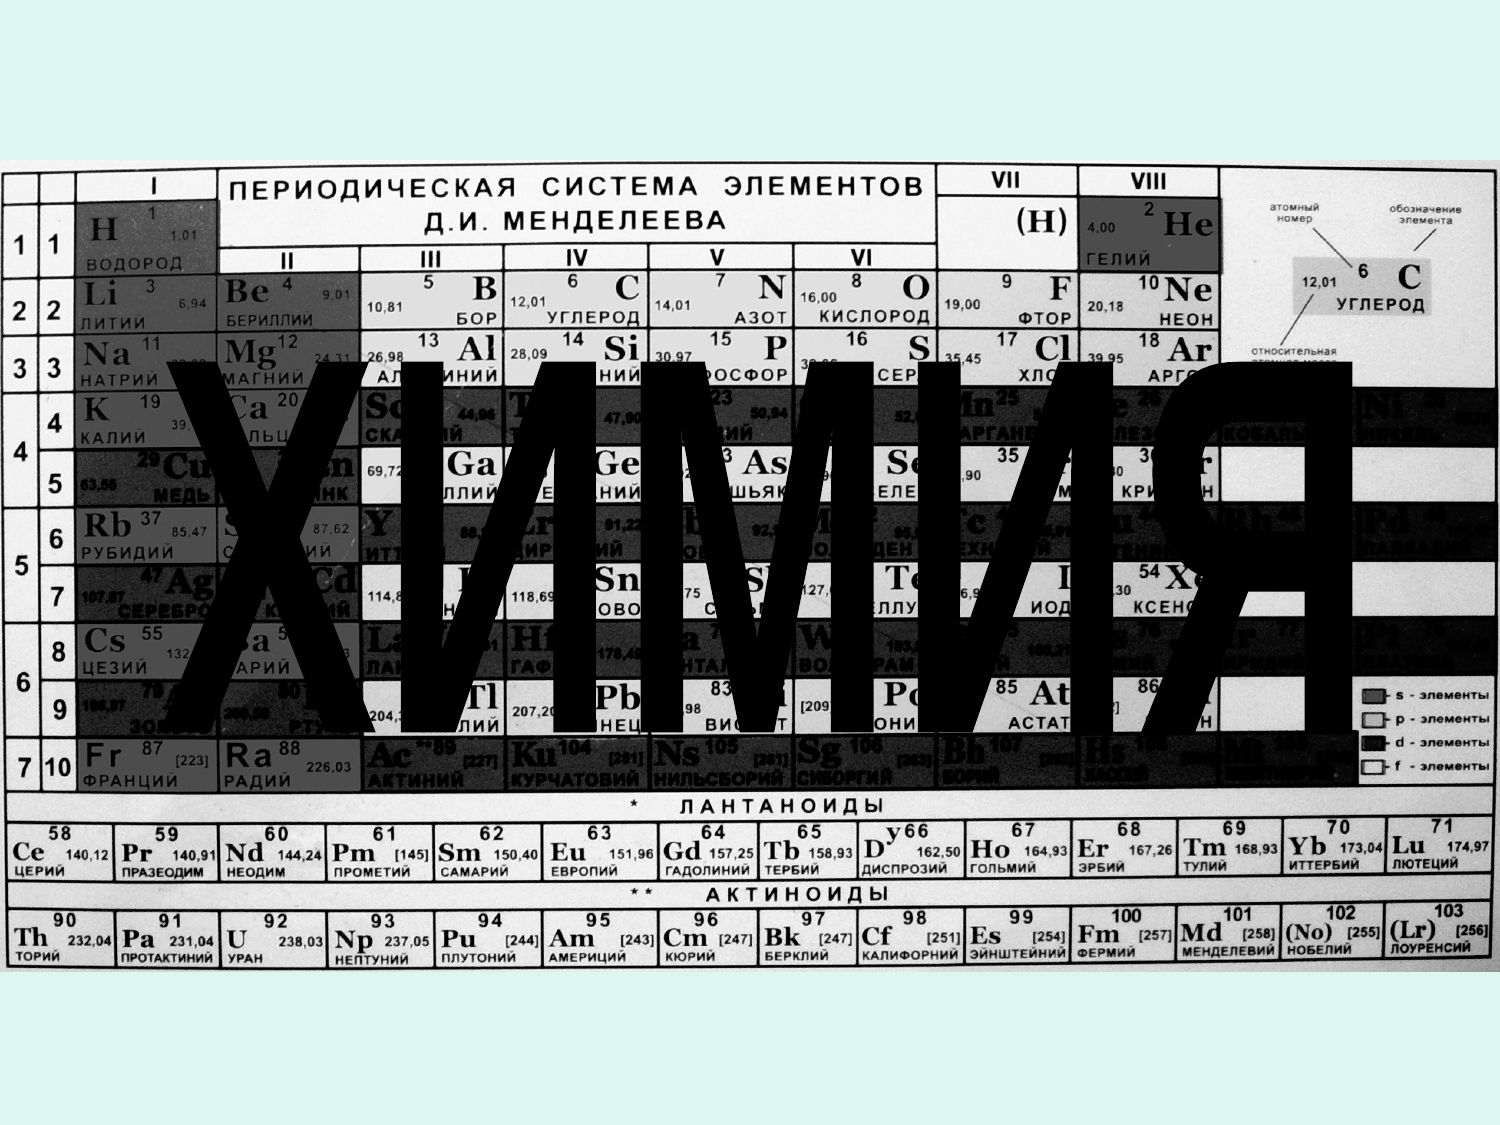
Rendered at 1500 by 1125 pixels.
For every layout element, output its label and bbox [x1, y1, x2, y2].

list [0, 160, 1500, 972]
